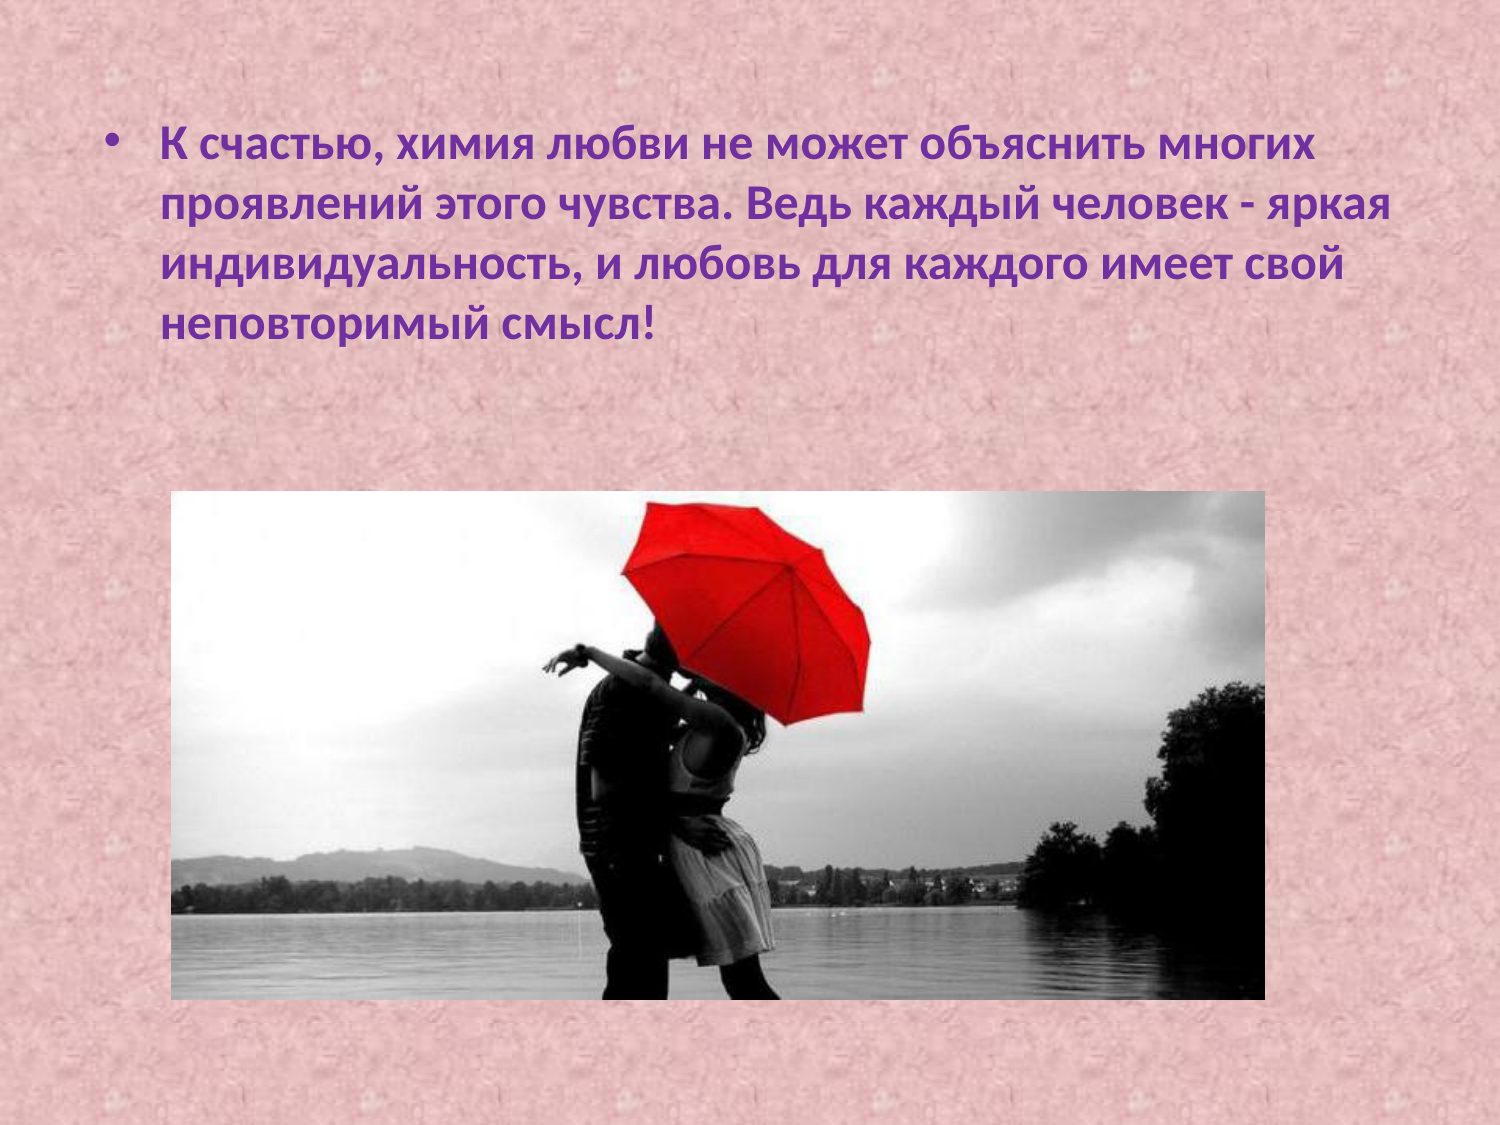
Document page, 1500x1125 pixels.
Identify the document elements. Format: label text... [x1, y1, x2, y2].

list К счастью, химия любви не может объяснить многих проявлений этого чувства. Ведь каждый человек - яркая индивидуальность, и любовь для каждого имеет свой неповторимый смысл! [88, 101, 1439, 845]
picture [0, 0, 1500, 1125]
